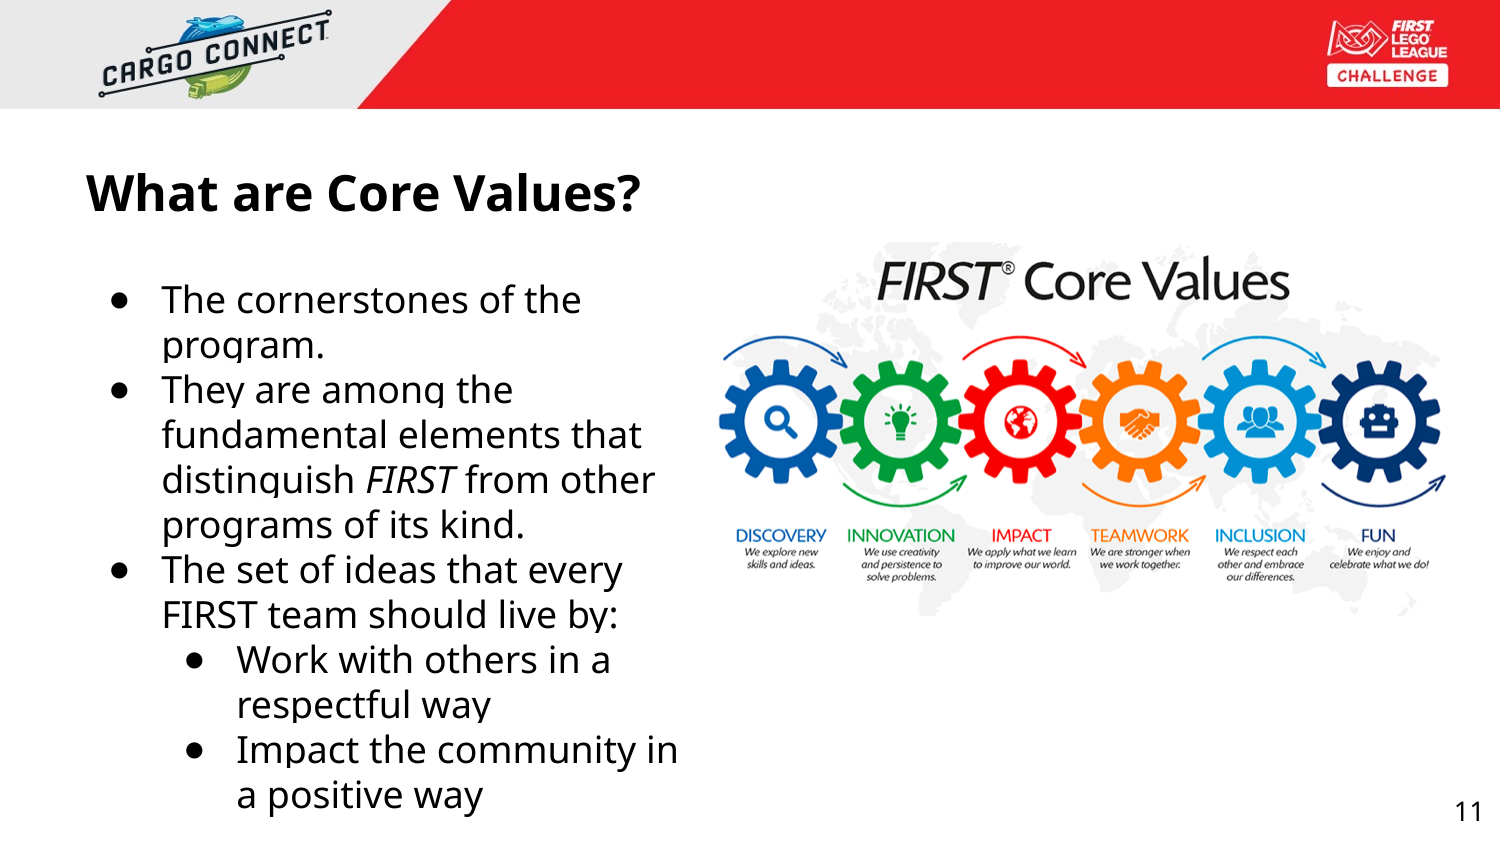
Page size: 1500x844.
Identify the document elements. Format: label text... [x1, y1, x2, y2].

slide_number 11 [1409, 779, 1500, 844]
title What are Core Values? [75, 155, 1435, 247]
picture [0, 0, 1500, 844]
list The cornerstones of the program. They are among the fundamental elements that distinguish FIRST from other programs of its kind. The set of ideas that every FIRST team should live by: Work with others in a respectful way Impact the community in a positive way [75, 270, 708, 759]
